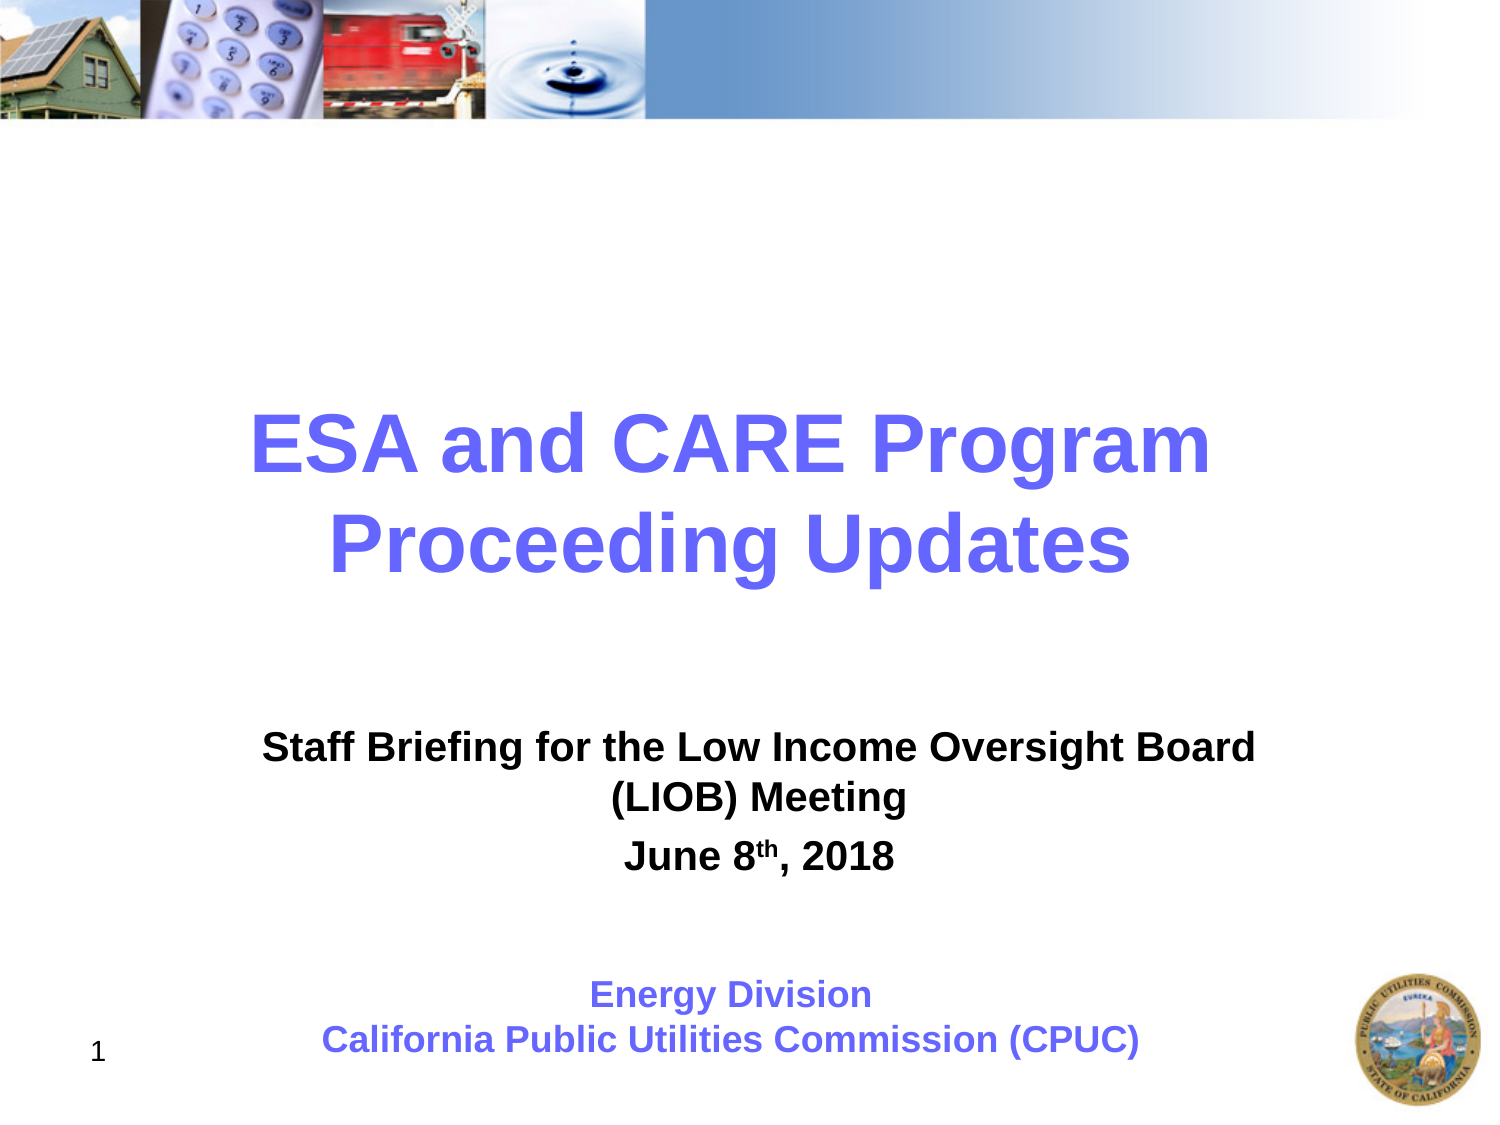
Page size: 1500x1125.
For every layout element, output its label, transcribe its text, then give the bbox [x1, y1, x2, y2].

title ESA and CARE Program Proceeding Updates [62, 275, 1400, 613]
subtitle Staff Briefing for the Low Income Oversight Board (LIOB) Meeting June 8th, 2018 [206, 712, 1313, 913]
text_box Energy Division California Public Utilities Commission (CPUC) [306, 962, 1156, 1068]
slide_number 1 [75, 1024, 350, 1103]
picture [0, 0, 1500, 1125]
